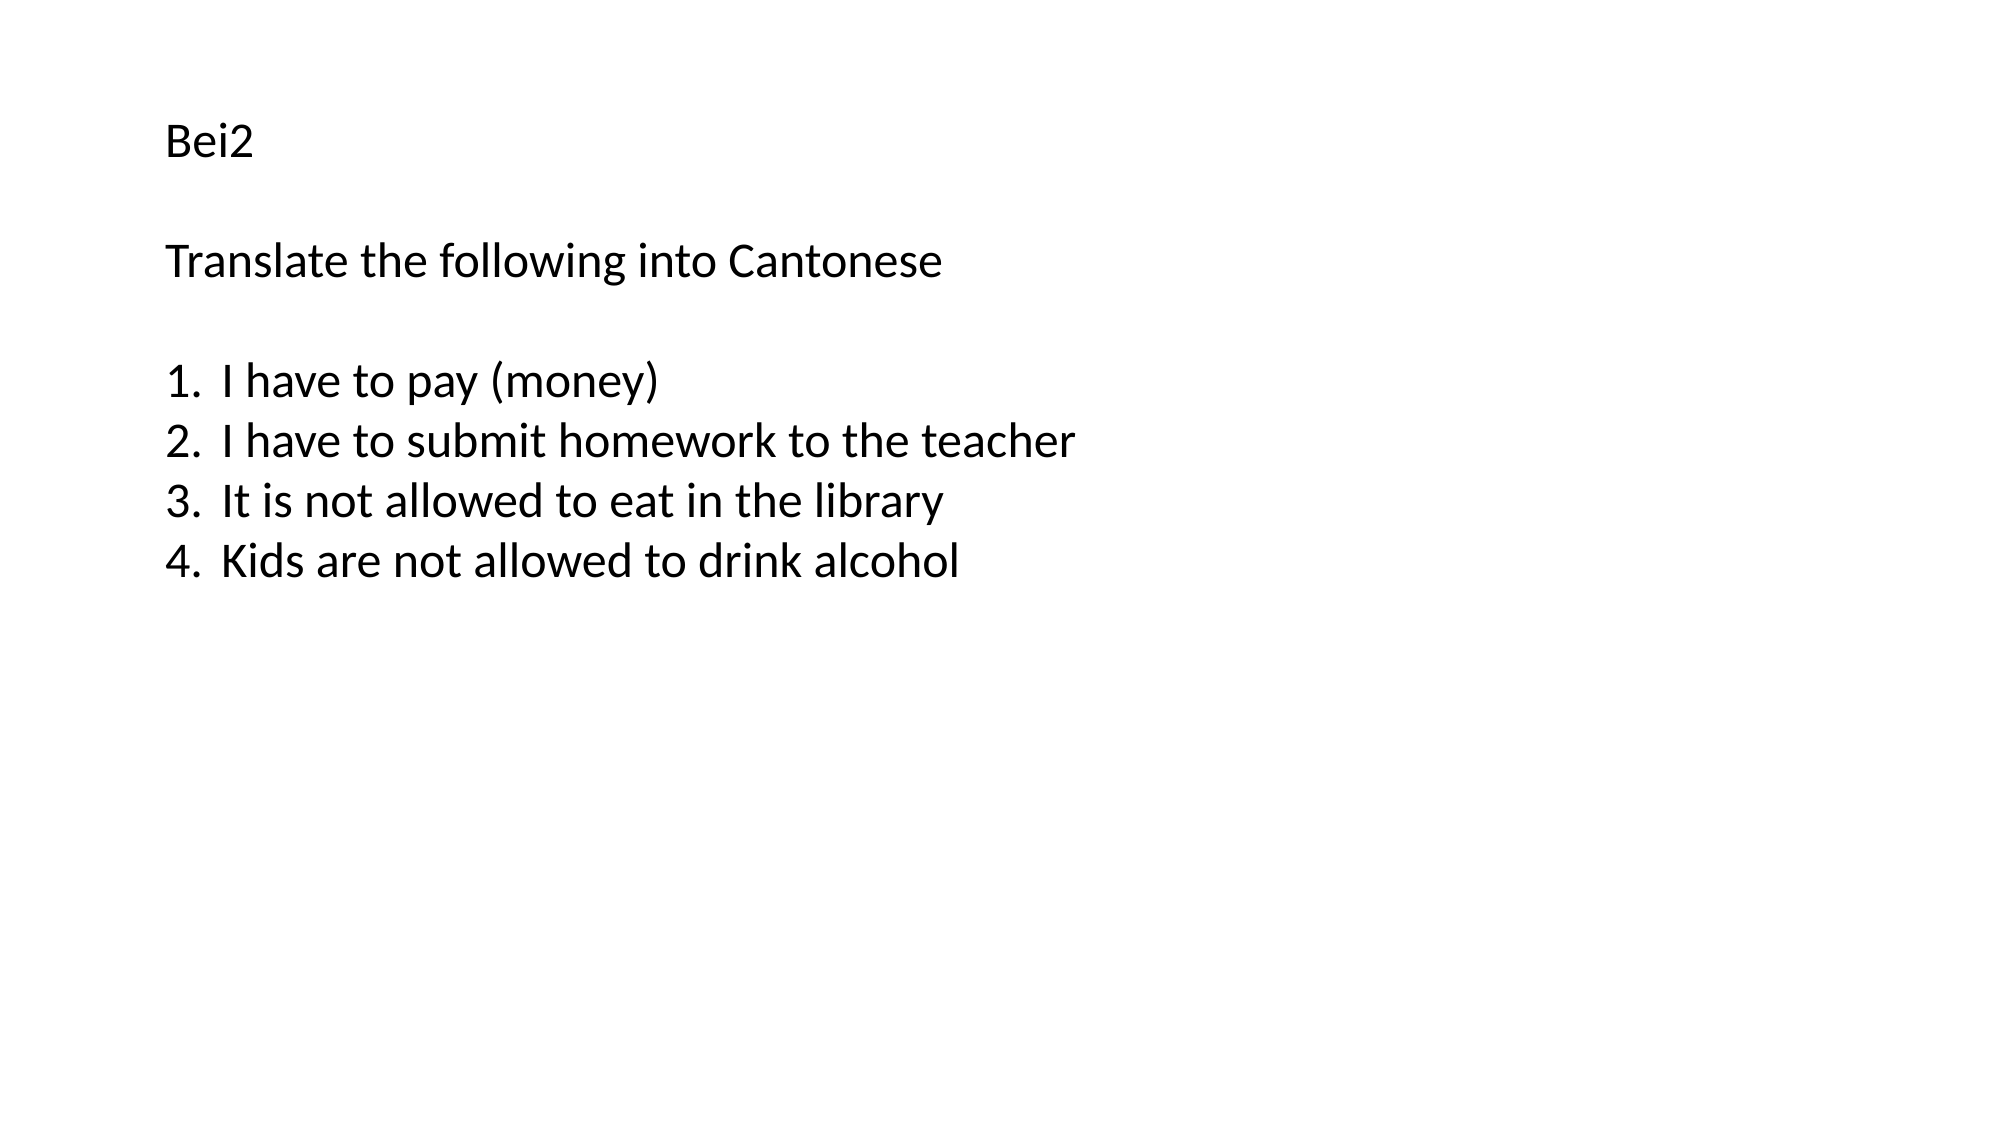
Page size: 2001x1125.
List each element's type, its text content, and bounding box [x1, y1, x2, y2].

text_box Bei2 Translate the following into Cantonese I have to pay (money) I have to submit homework to the teacher It is not allowed to eat in the library Kids are not allowed to drink alcohol [150, 99, 1921, 715]
